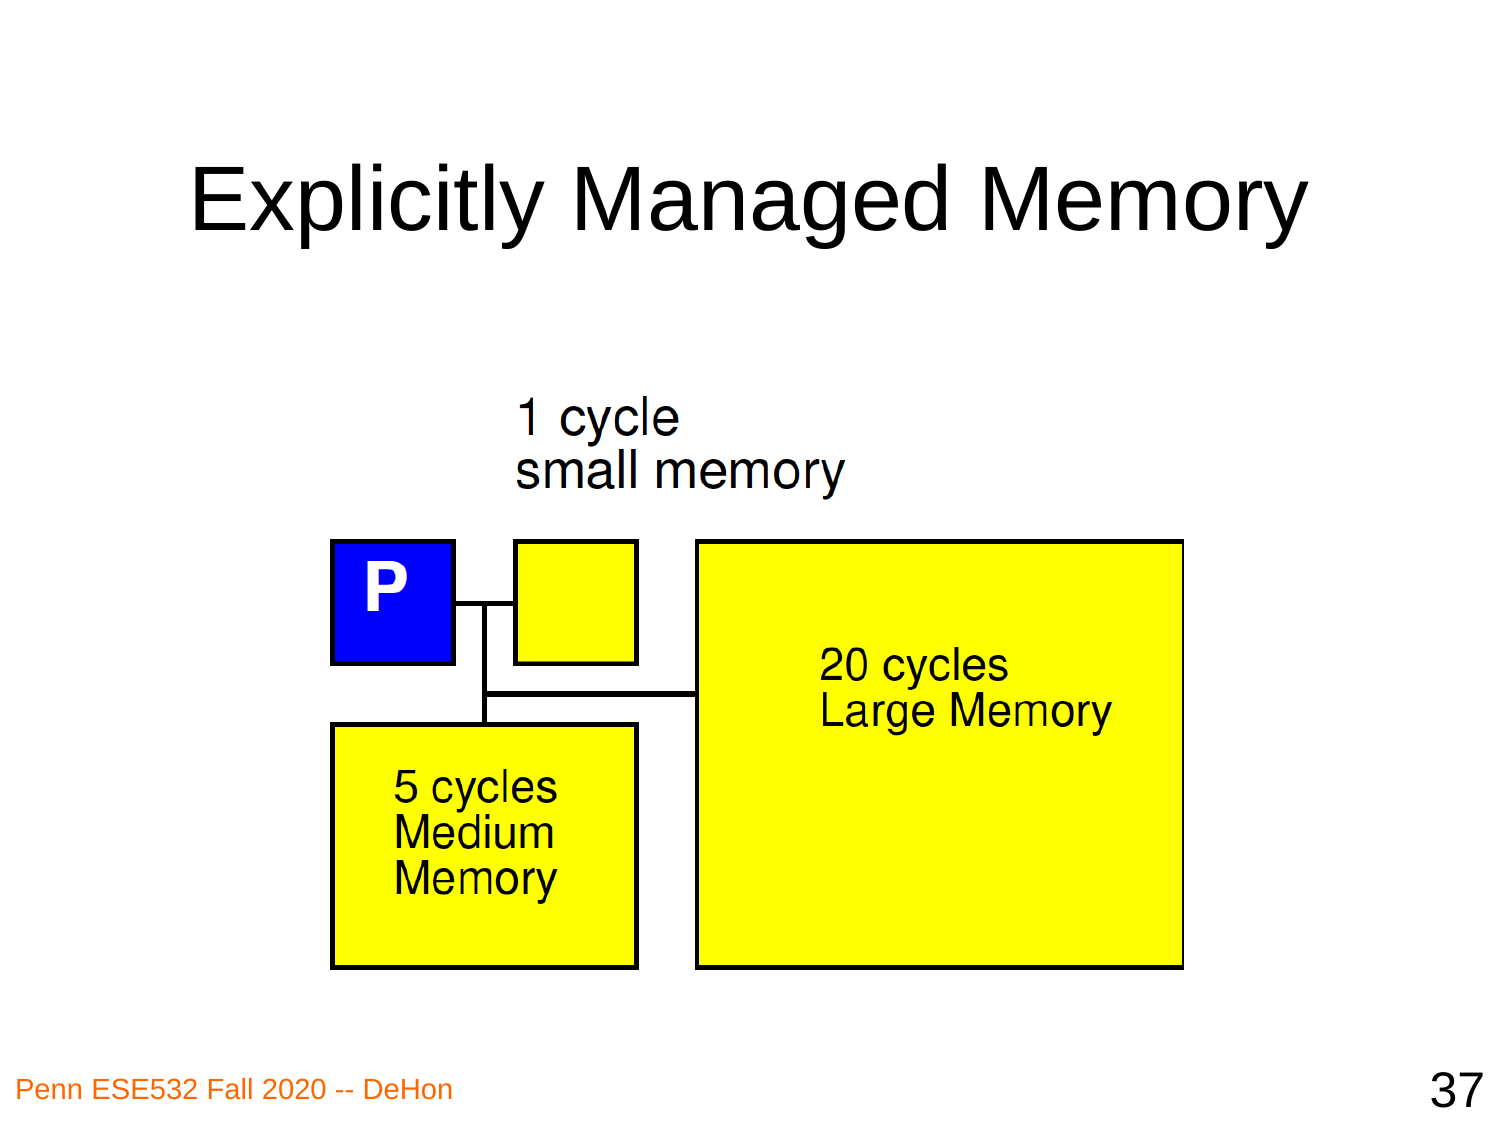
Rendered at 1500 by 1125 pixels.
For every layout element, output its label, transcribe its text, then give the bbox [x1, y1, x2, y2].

title Explicitly Managed Memory [112, 99, 1388, 288]
picture [324, 387, 1184, 978]
slide_number 37 [1187, 1049, 1500, 1125]
slide_number Penn ESE532 Fall 2020 -- DeHon [0, 1062, 576, 1125]
